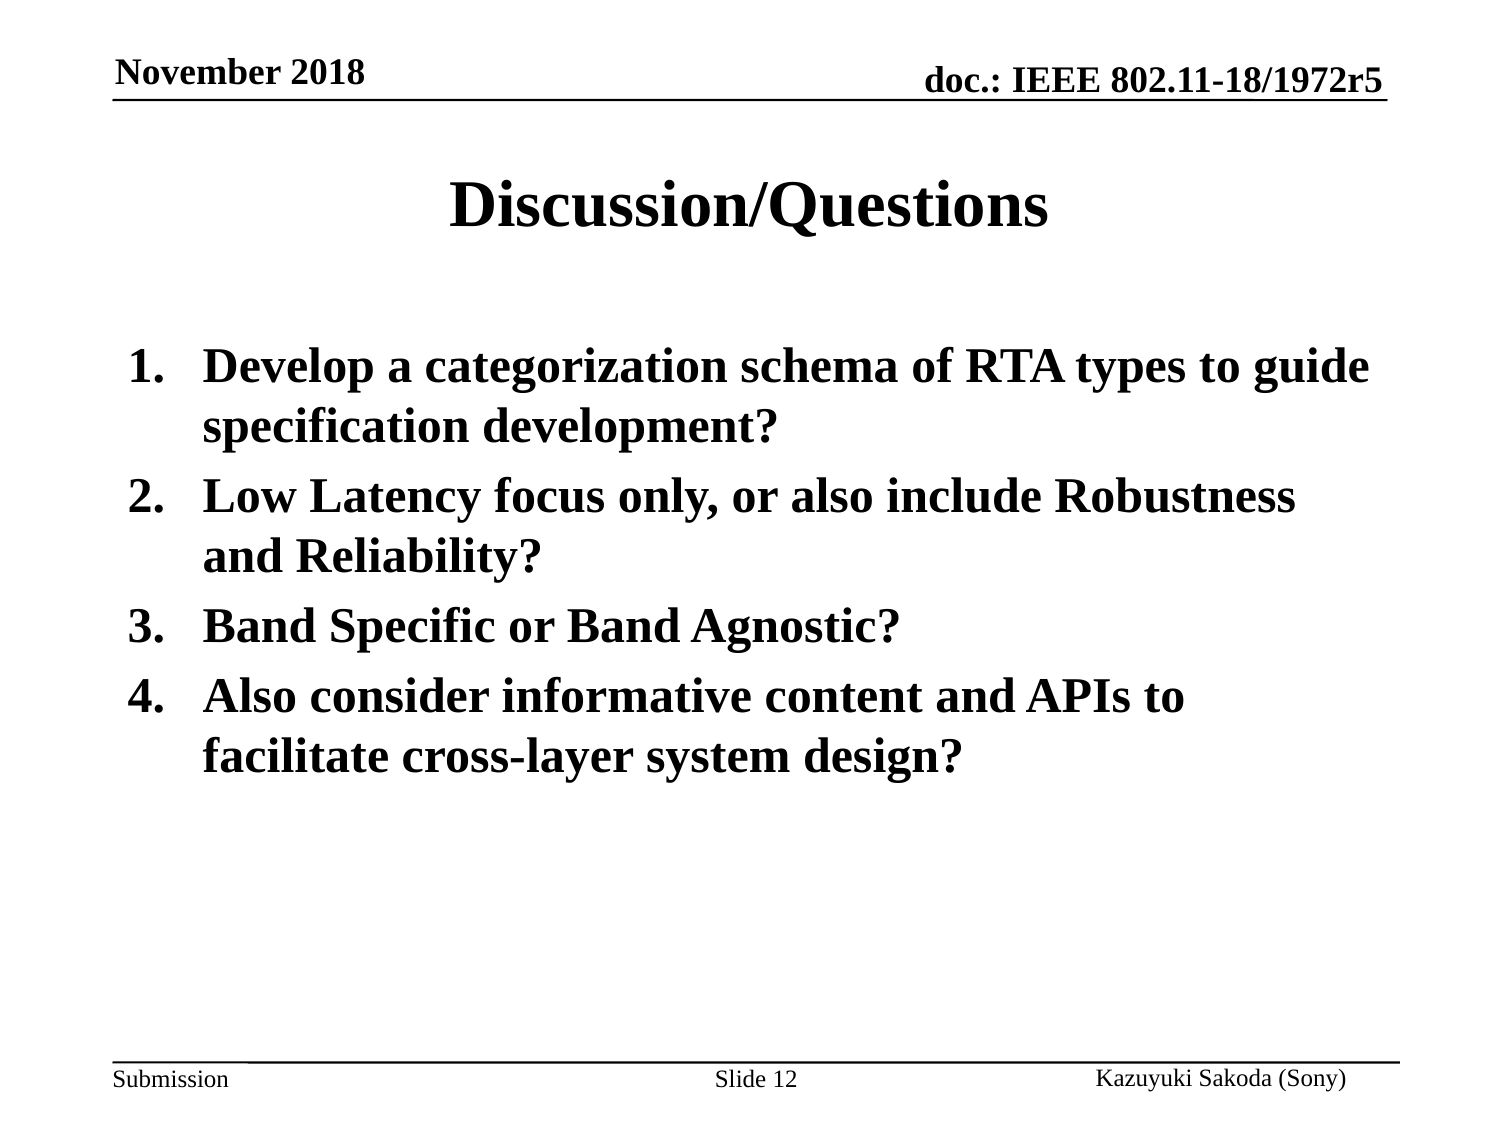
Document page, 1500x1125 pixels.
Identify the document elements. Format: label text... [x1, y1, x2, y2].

slide_number Slide 12 [712, 1062, 800, 1093]
title Discussion/Questions [112, 112, 1388, 288]
list Develop a categorization schema of RTA types to guide specification development? Low Latency focus only, or also include Robustness and Reliability? Band Specific or Band Agnostic? Also consider informative content and APIs to facilitate cross-layer system design? [112, 324, 1388, 1000]
